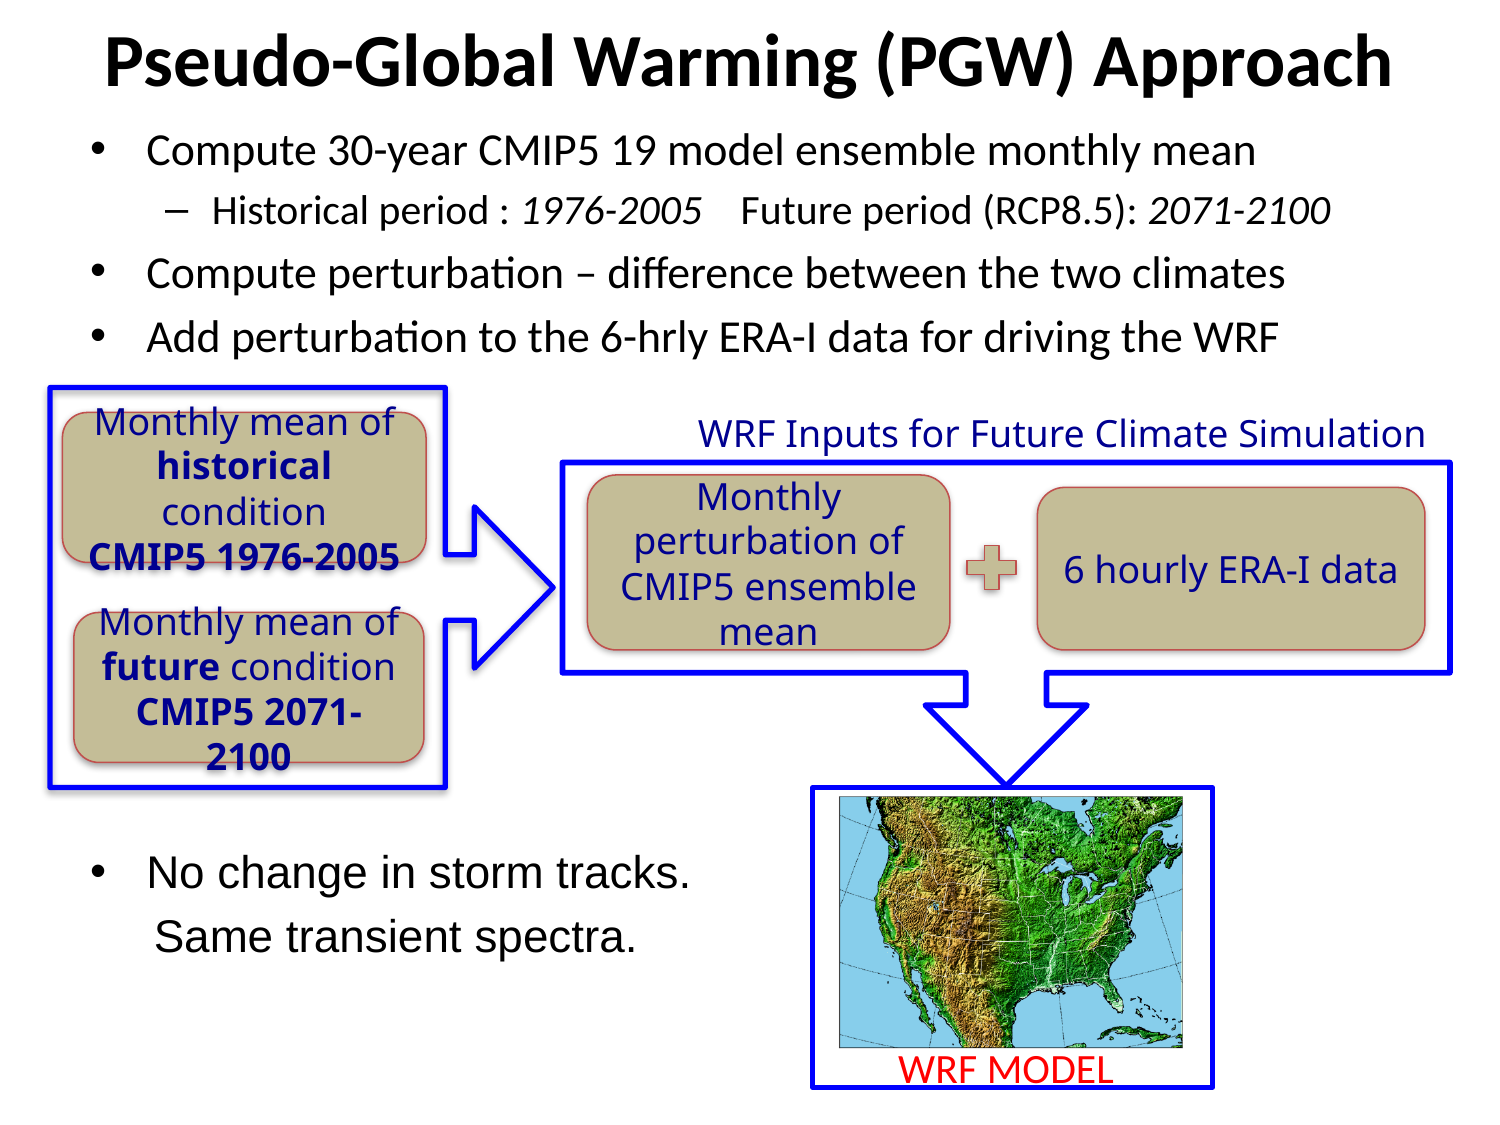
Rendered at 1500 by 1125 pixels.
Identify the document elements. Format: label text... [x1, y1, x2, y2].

title Pseudo-Global Warming (PGW) Approach [75, 0, 1425, 125]
list Compute 30-year CMIP5 19 model ensemble monthly mean Historical period : 1976-2005 Future period (RCP8.5): 2071-2100 Compute perturbation – difference between the two climates Add perturbation to the 6-hrly ERA-I data for driving the WRF No change in storm tracks. Same transient spectra. [75, 125, 1425, 1063]
text_box [49, 386, 554, 789]
text_box WRF MODEL [875, 1059, 1138, 1100]
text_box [62, 412, 427, 763]
text_box [810, 785, 1214, 1089]
picture [837, 792, 1187, 1051]
text_box WRF Inputs for Future Climate Simulation [683, 402, 1443, 460]
text_box [560, 460, 1453, 785]
